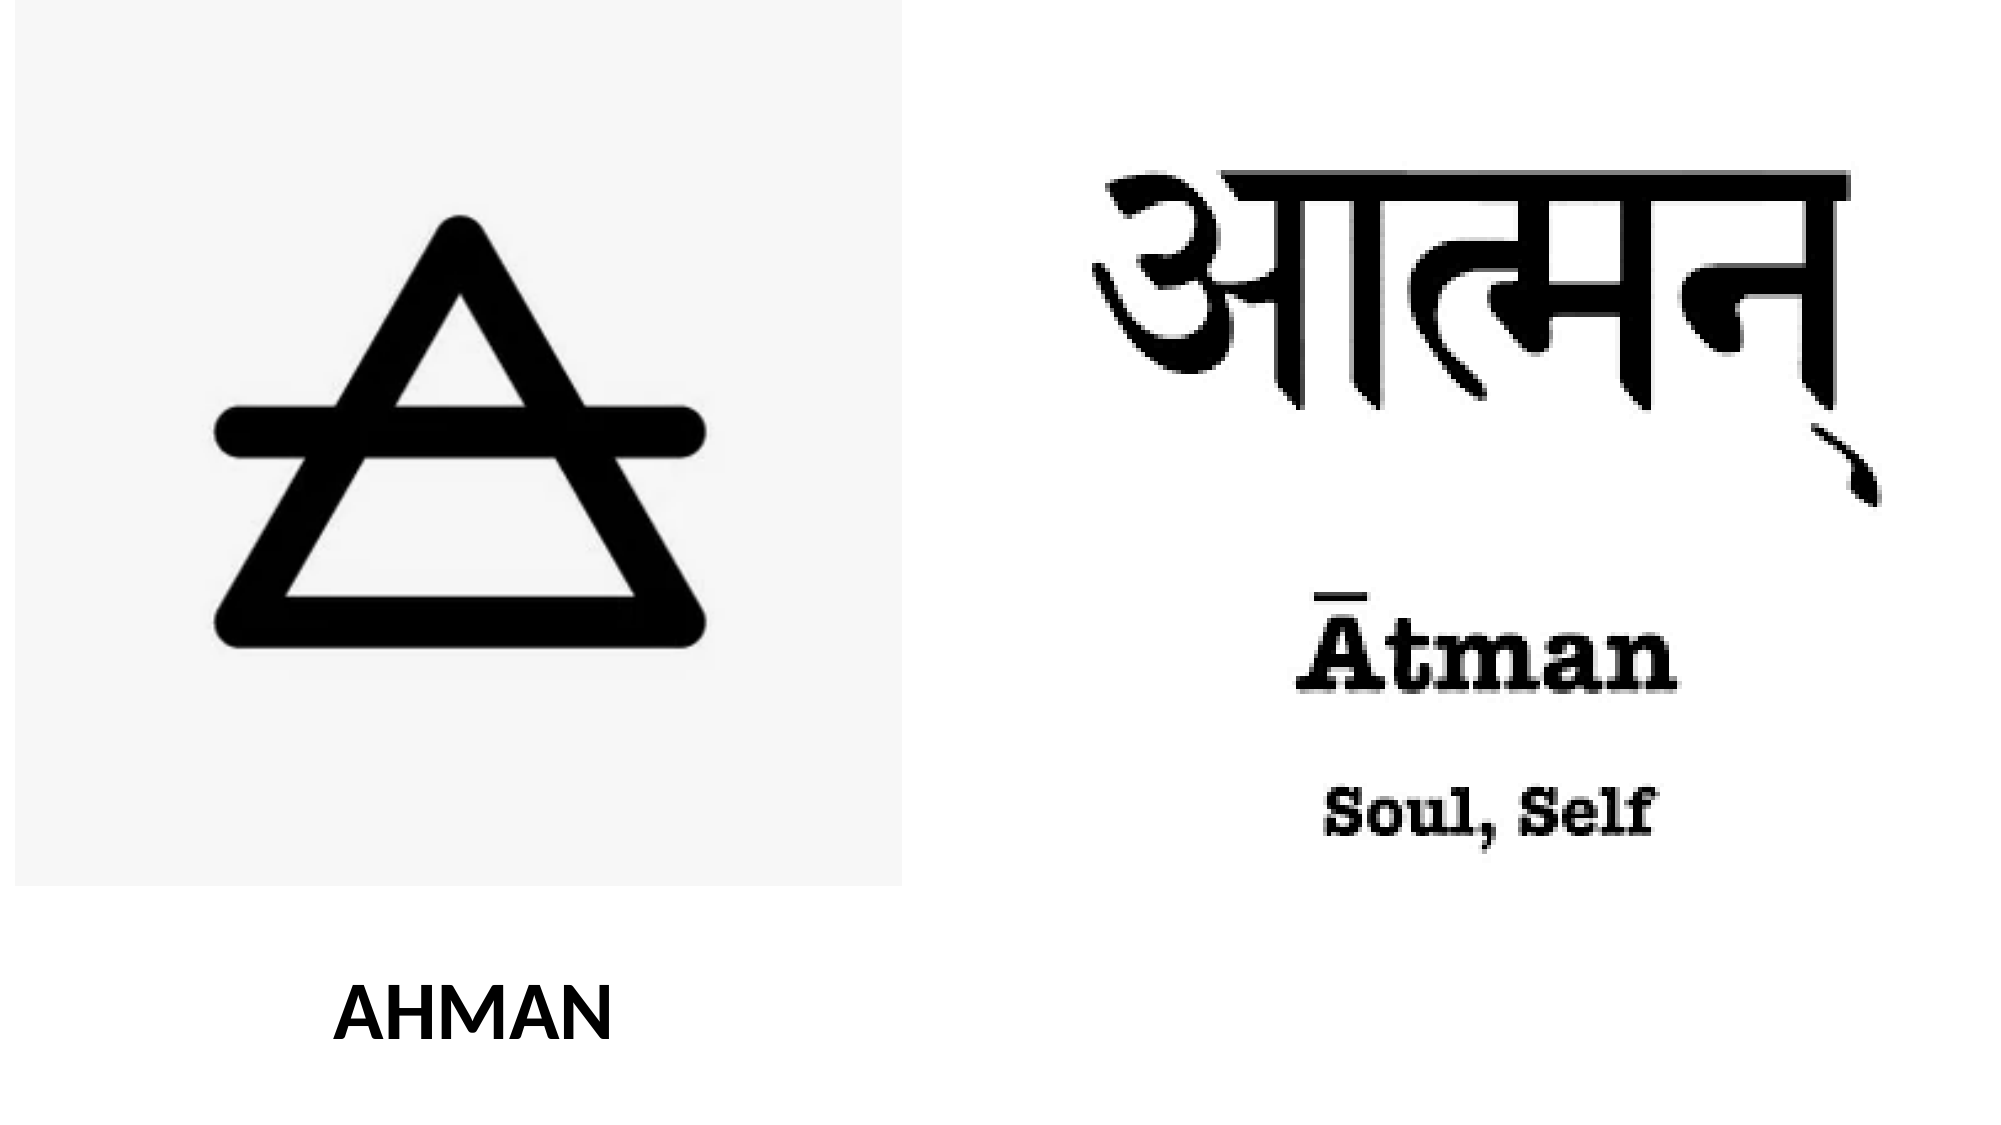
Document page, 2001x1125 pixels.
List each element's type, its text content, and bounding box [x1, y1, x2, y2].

picture [1048, 0, 1922, 1125]
picture [15, 0, 902, 886]
text_box AHMAN [145, 948, 803, 1064]
